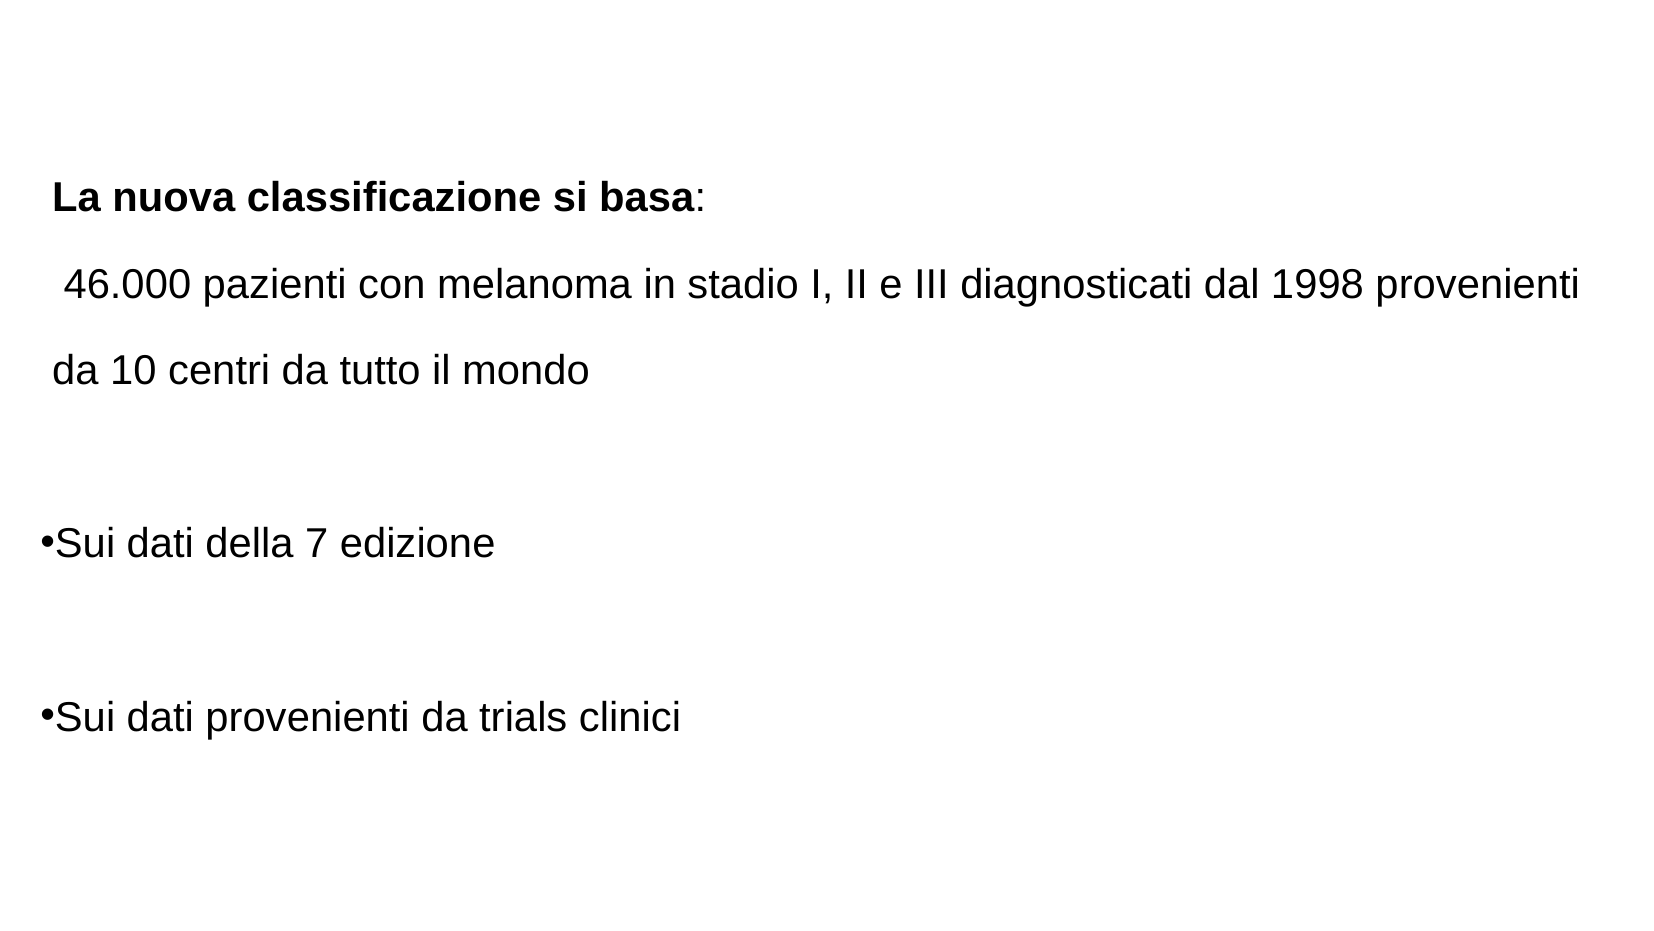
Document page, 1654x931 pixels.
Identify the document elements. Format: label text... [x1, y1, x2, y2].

text_box La nuova classificazione si basa: 46.000 pazienti con melanoma in stadio I, II e III diagnosticati dal 1998 provenienti da 10 centri da tutto il mondo Sui dati della 7 edizione Sui dati provenienti da trials clinici [40, 169, 662, 501]
